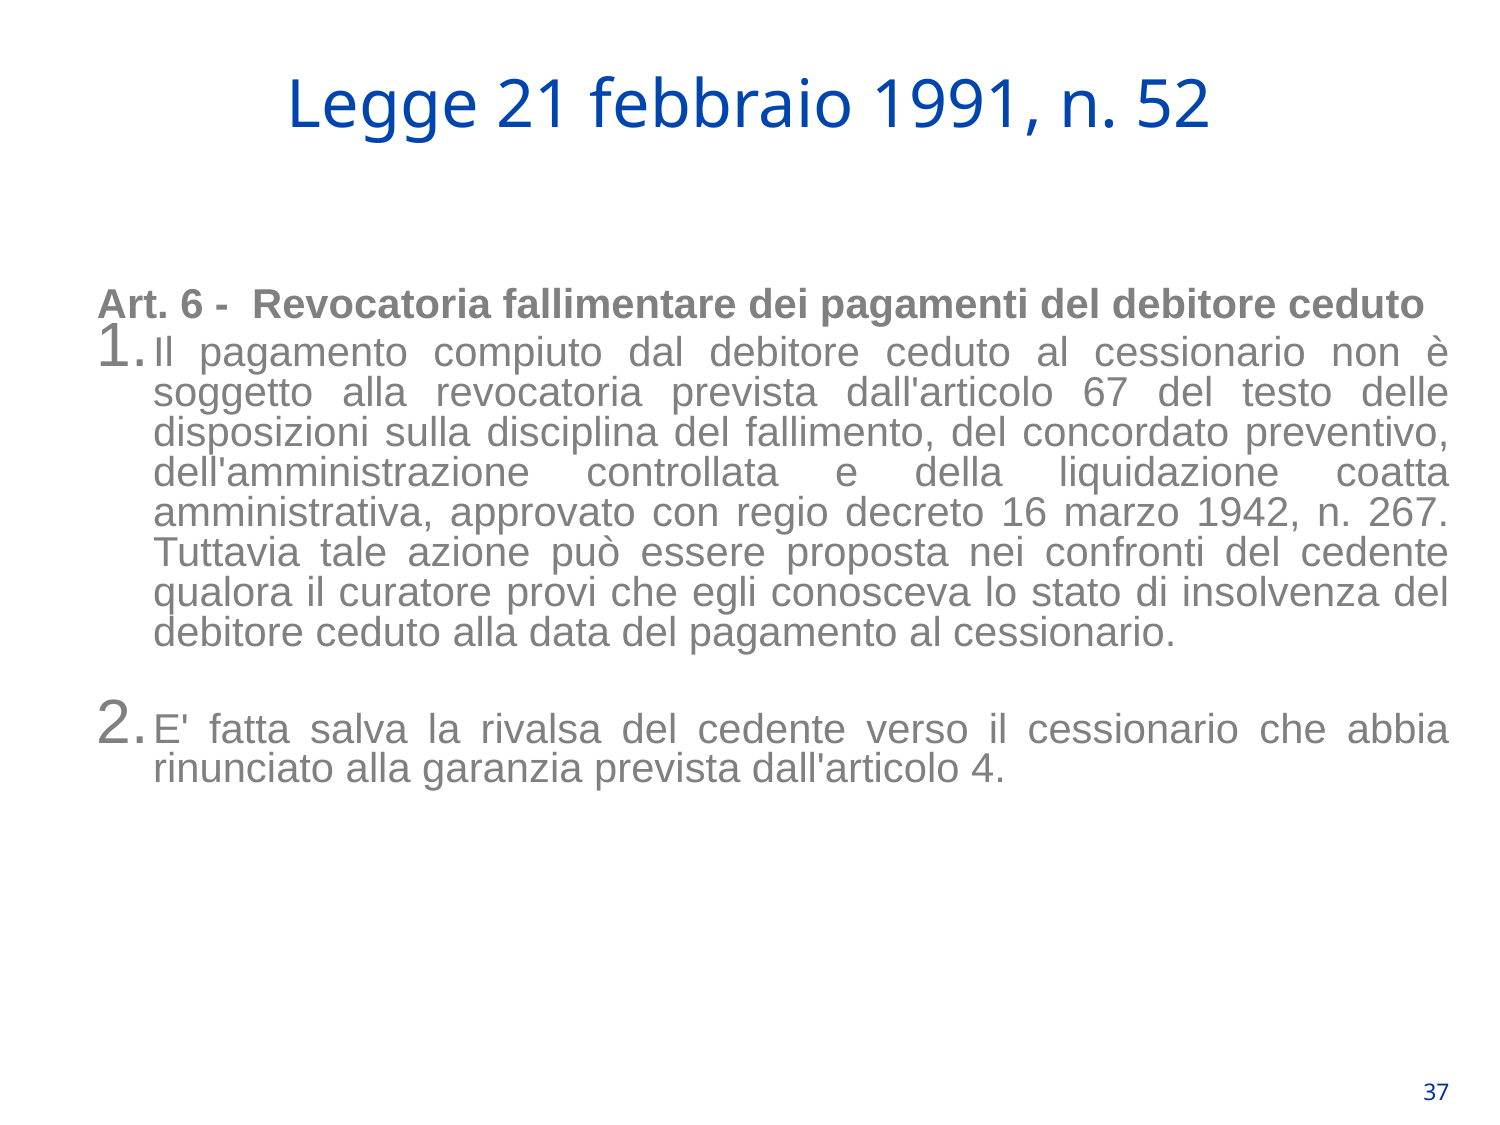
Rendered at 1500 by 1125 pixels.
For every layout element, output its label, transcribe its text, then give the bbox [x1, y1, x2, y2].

slide_number 37 [1149, 1070, 1466, 1125]
list Art. 6 - Revocatoria fallimentare dei pagamenti del debitore ceduto Il pagamento compiuto dal debitore ceduto al cessionario non è soggetto alla revocatoria prevista dall'articolo 67 del testo delle disposizioni sulla disciplina del fallimento, del concordato preventivo, dell'amministrazione controllata e della liquidazione coatta amministrativa, approvato con regio decreto 16 marzo 1942, n. 267. Tuttavia tale azione può essere proposta nei confronti del cedente qualora il curatore provi che egli conosceva lo stato di insolvenza del debitore ceduto alla data del pagamento al cessionario. E' fatta salva la rivalsa del cedente verso il cessionario che abbia rinunciato alla garanzia prevista dall'articolo 4. [82, 278, 1465, 982]
title Legge 21 febbraio 1991, n. 52 [0, 30, 1500, 172]
